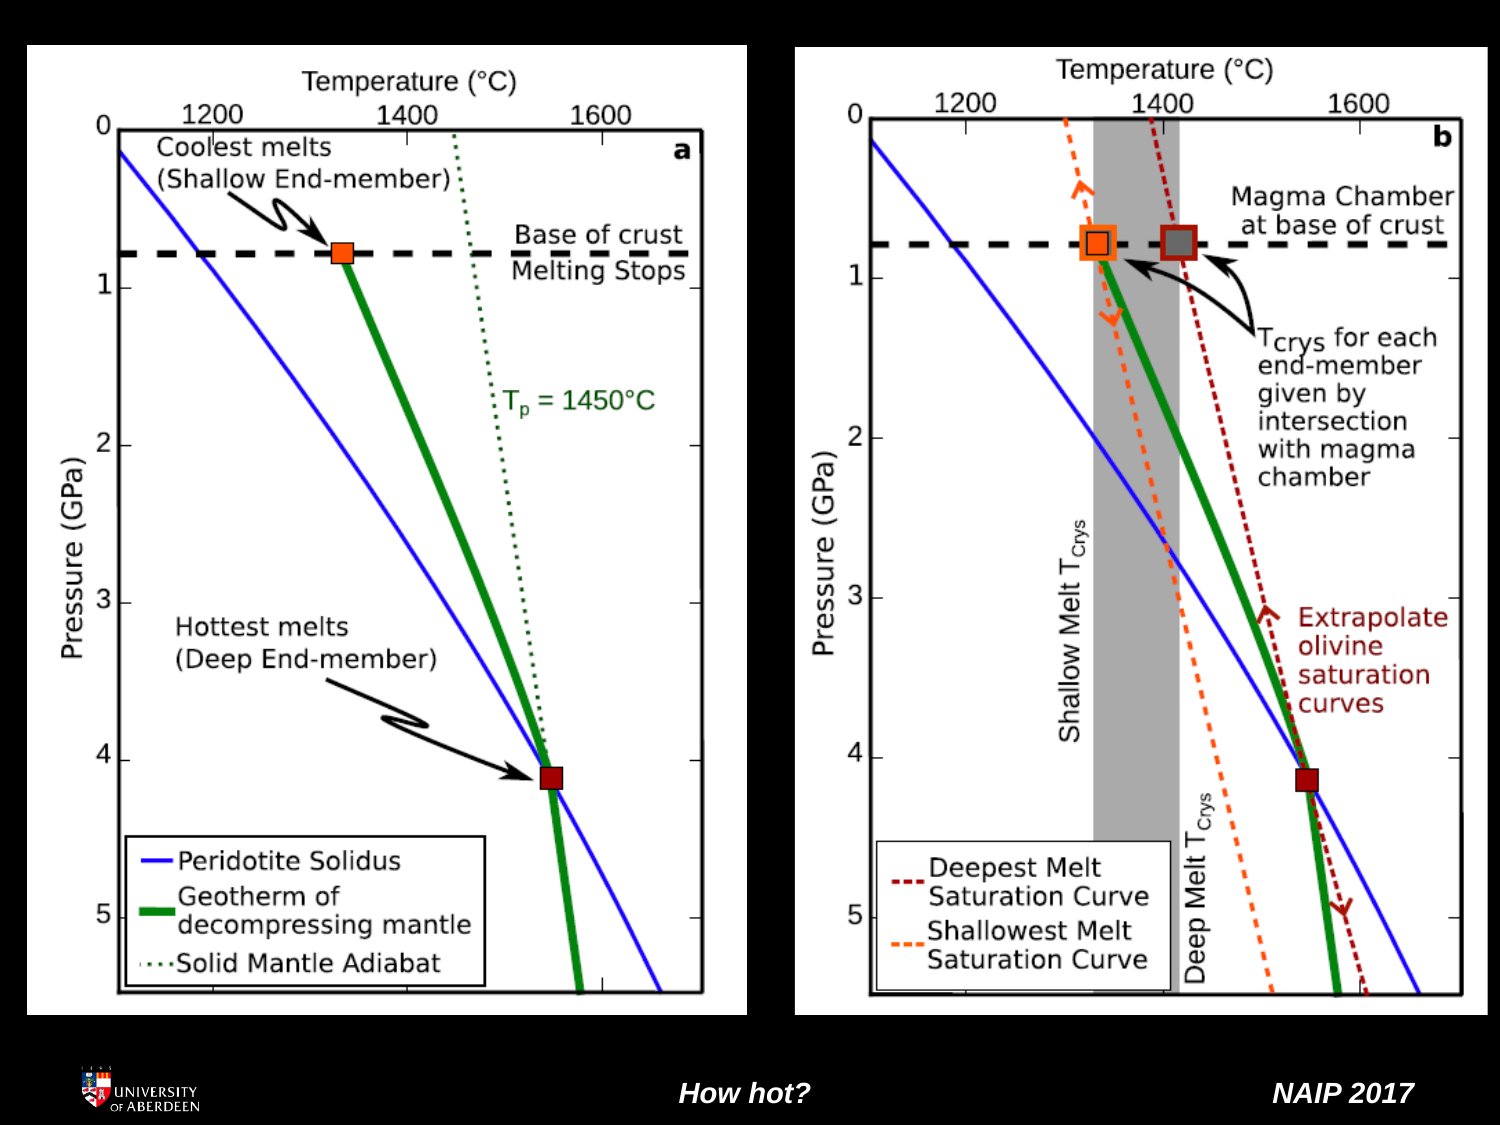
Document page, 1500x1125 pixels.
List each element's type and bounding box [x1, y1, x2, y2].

picture [794, 46, 1488, 1015]
picture [26, 44, 748, 1015]
picture [75, 1060, 203, 1120]
